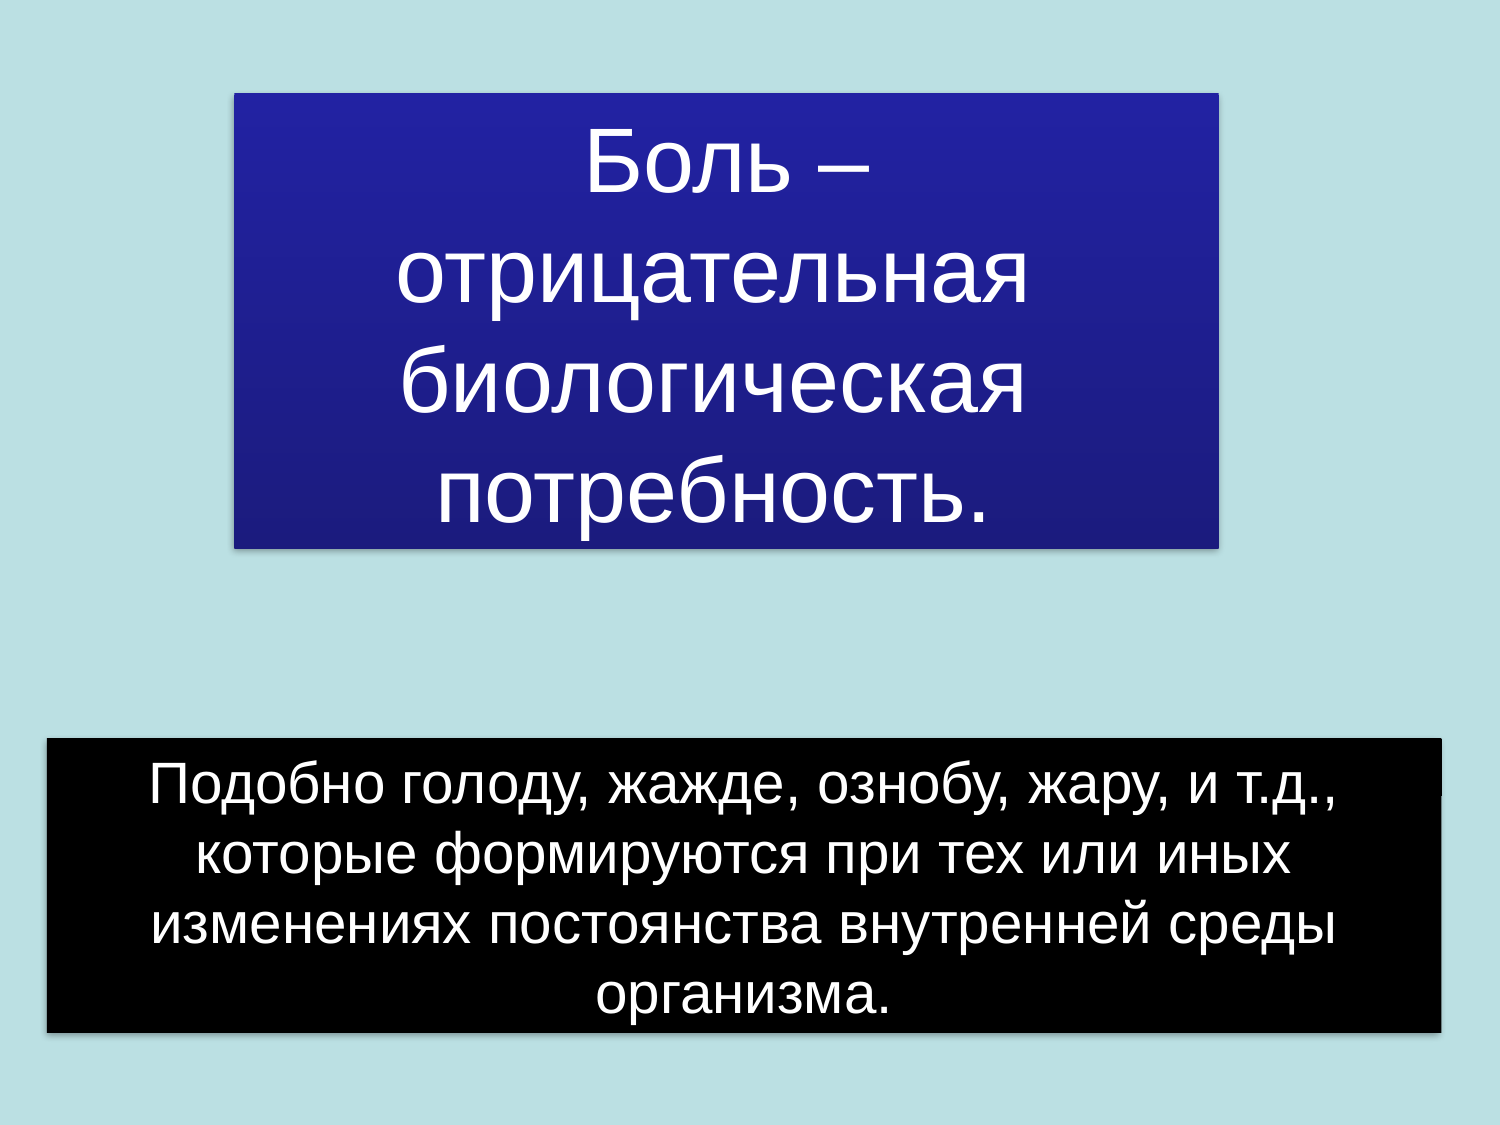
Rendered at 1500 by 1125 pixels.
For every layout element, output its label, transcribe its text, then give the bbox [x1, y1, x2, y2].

text_box Боль – отрицательная биологическая потребность. [234, 93, 1219, 549]
text_box Подобно голоду, жажде, ознобу, жару, и т.д., которые формируются при тех или иных изменениях постоянства внутренней среды организма. [46, 738, 1442, 1033]
